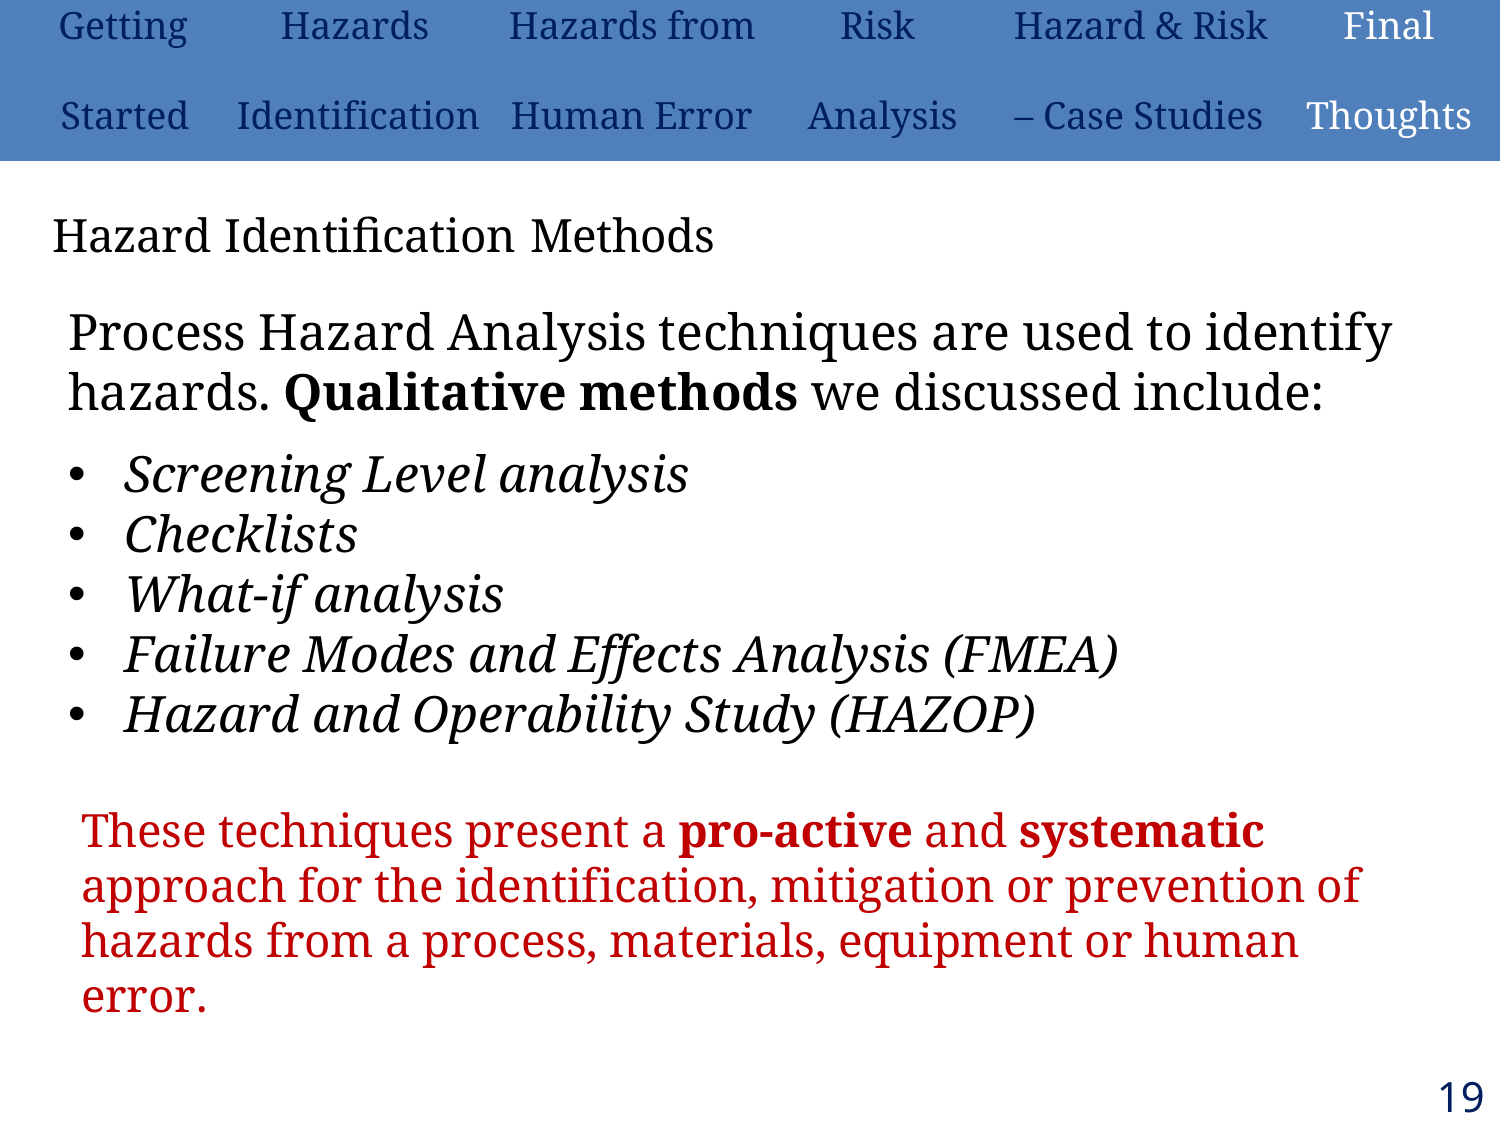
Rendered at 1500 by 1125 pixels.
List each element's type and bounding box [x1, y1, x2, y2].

table_header [53, 0, 1500, 90]
slide_number [1432, 1071, 1487, 1125]
title [37, 192, 1463, 381]
text_box [66, 300, 1430, 1022]
table_cell [53, 90, 1500, 161]
